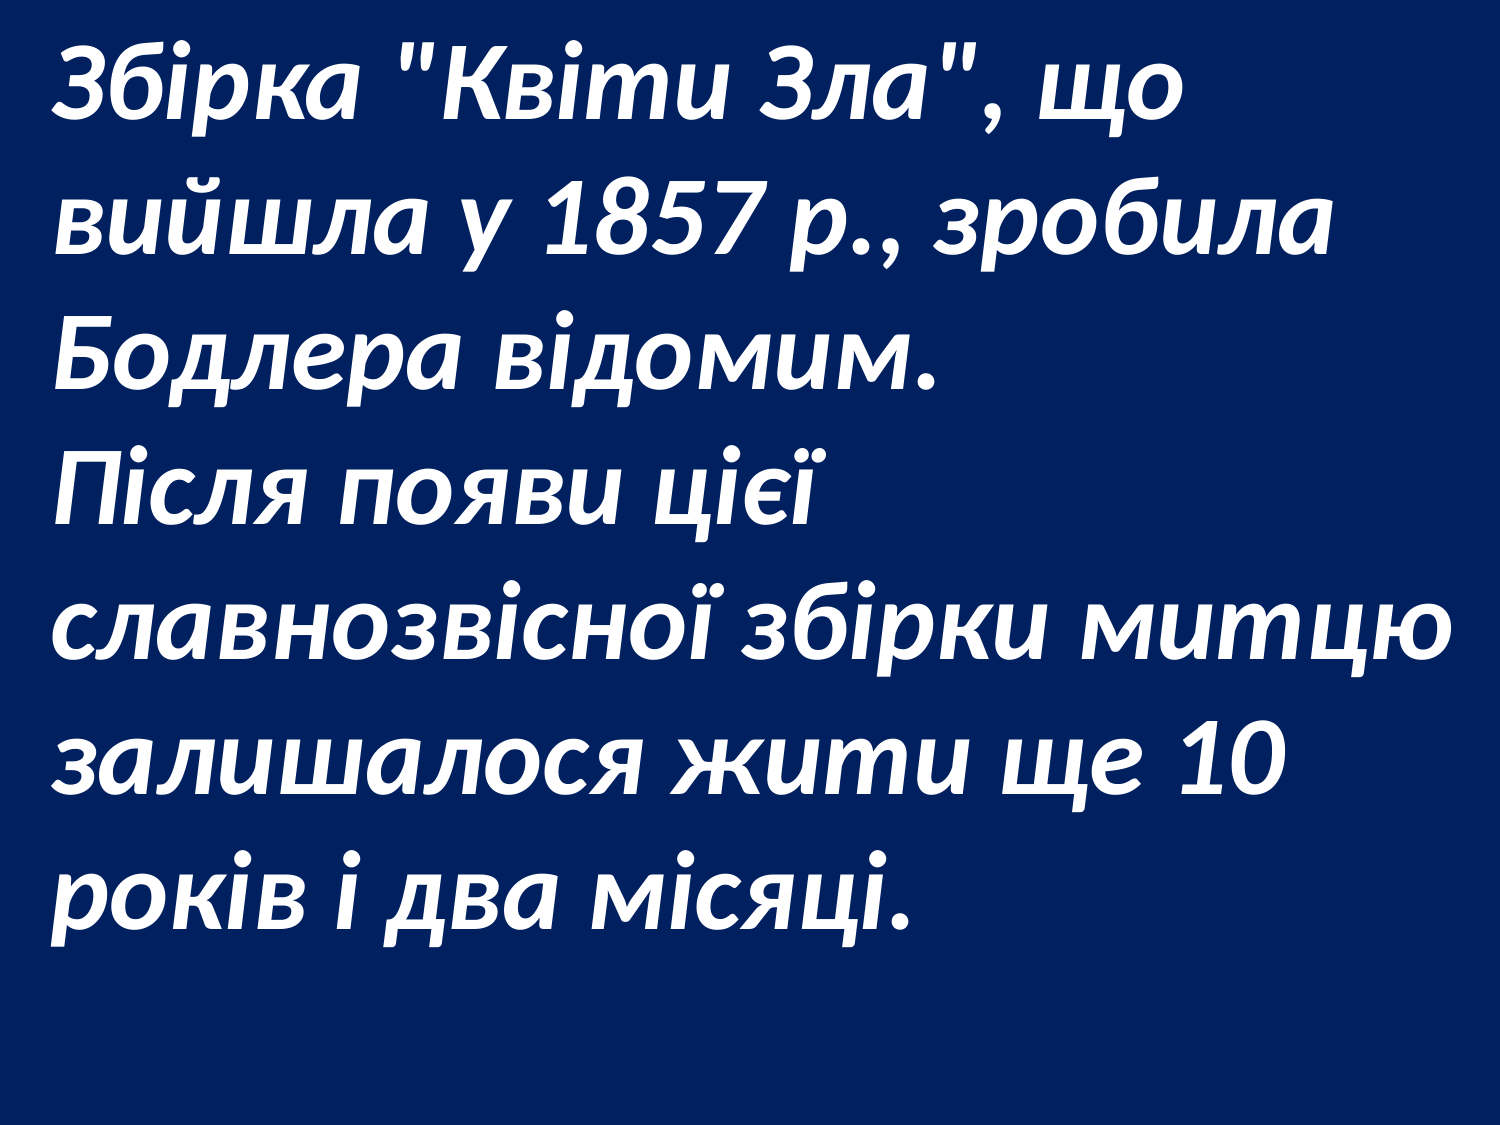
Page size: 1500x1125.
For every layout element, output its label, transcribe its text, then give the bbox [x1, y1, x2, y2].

text_box Збірка "Квіти Зла", що вийшла у 1857 р., зробила Бодлера відомим. Після появи цієї славнозвісної збірки митцю залишалося жити ще 10 років і два місяці. [35, 0, 1500, 960]
